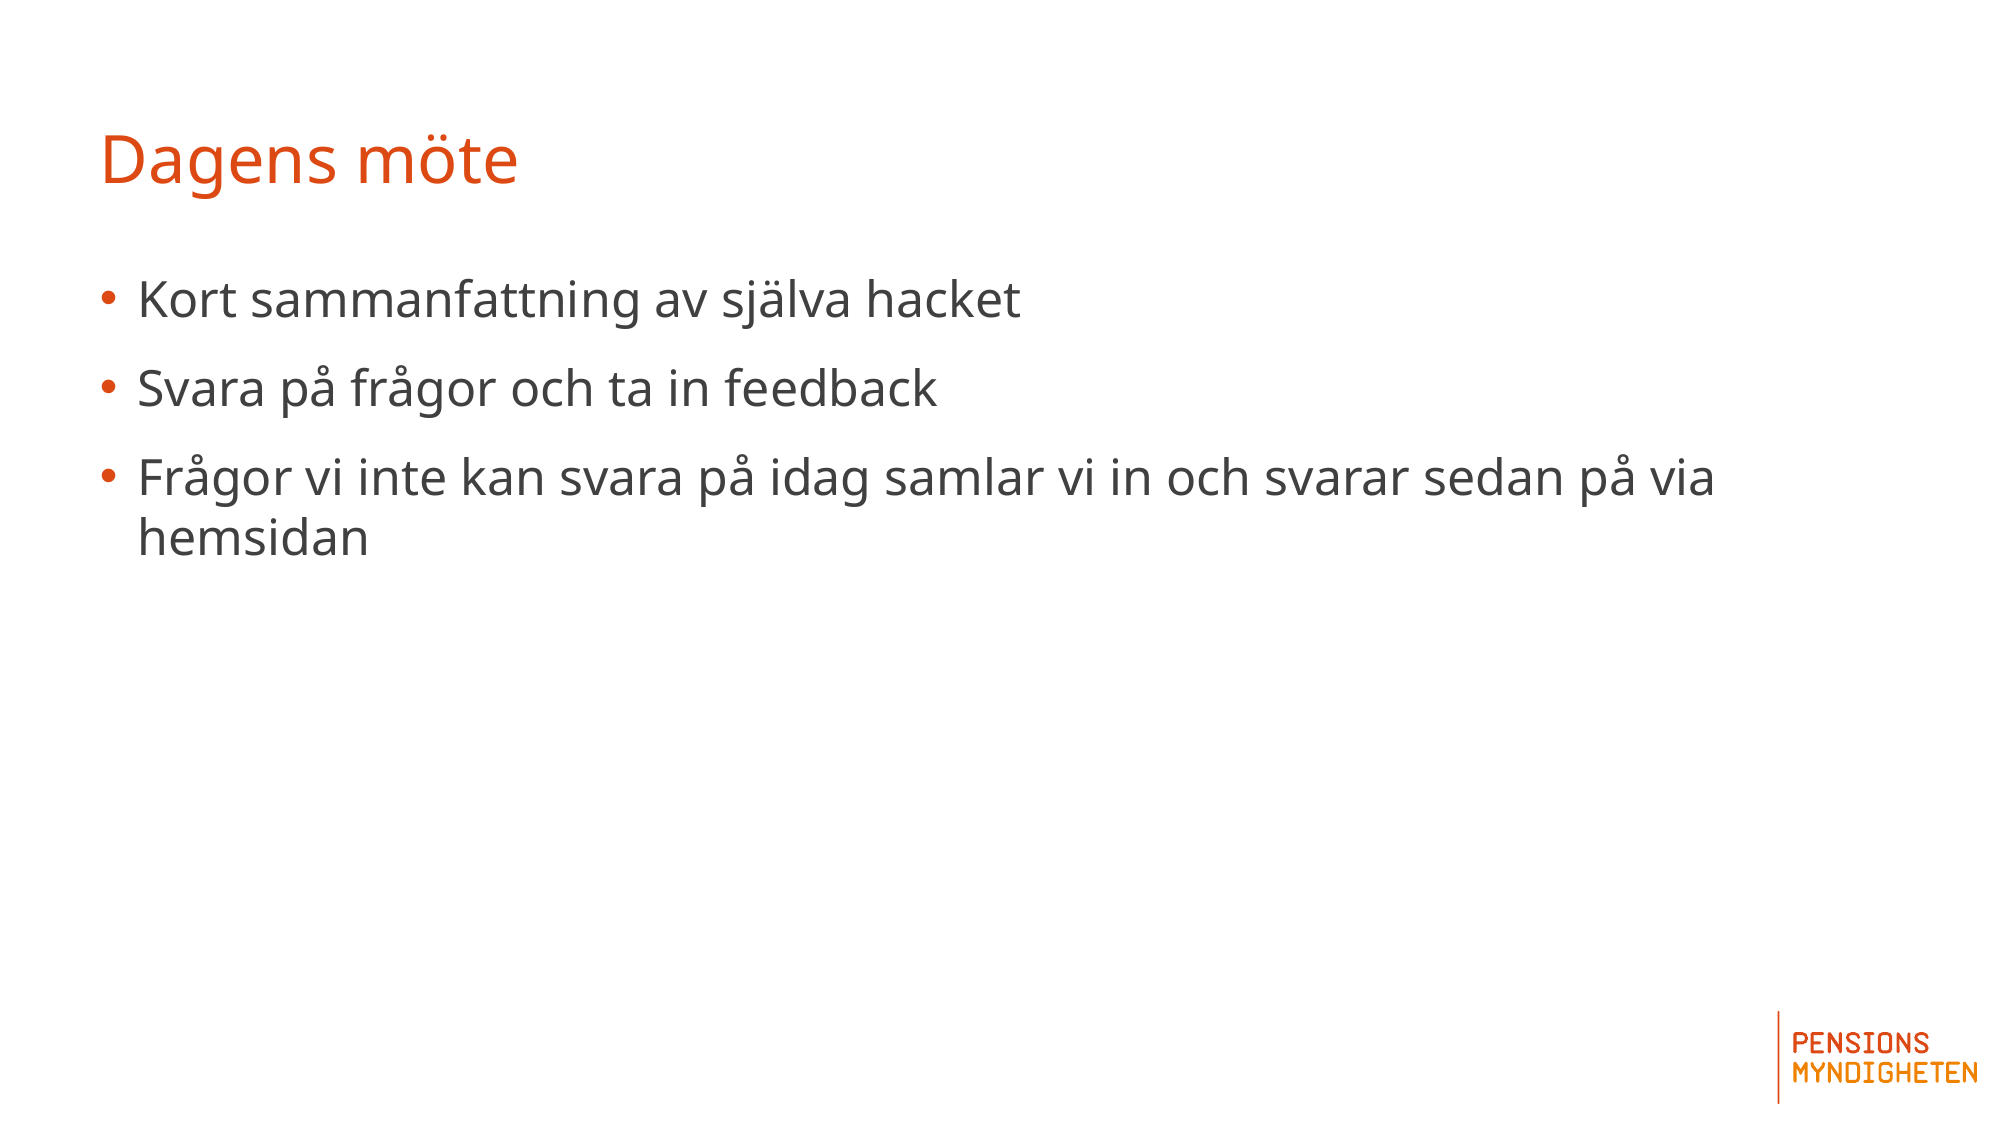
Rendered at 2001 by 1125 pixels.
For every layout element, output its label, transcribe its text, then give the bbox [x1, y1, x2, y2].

title Dagens möte [99, 44, 1898, 199]
list Kort sammanfattning av själva hacket Svara på frågor och ta in feedback Frågor vi inte kan svara på idag samlar vi in och svarar sedan på via hemsidan [99, 267, 1898, 1005]
